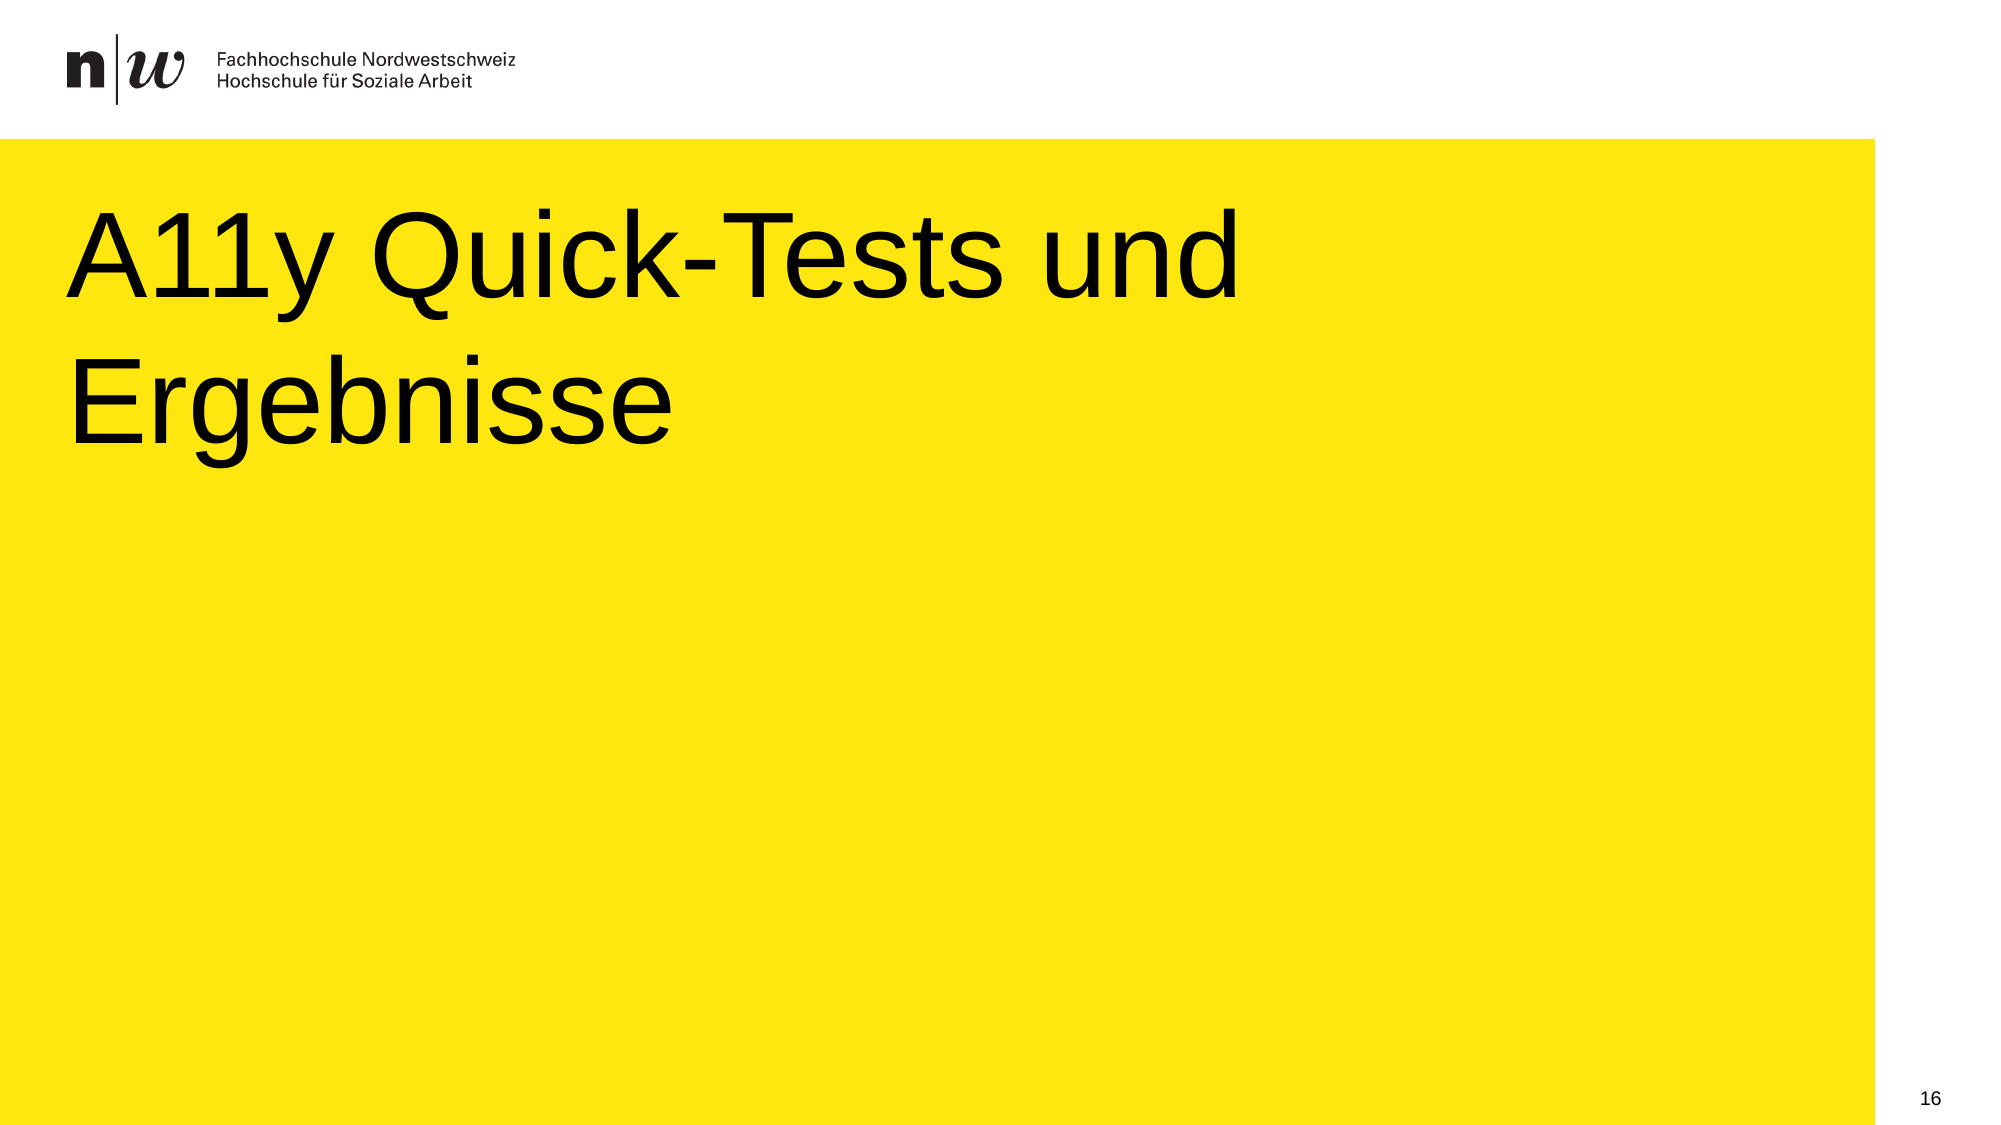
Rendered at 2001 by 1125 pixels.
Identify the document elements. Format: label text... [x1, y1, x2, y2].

picture [67, 34, 515, 105]
title A11y Quick-Tests und Ergebnisse [66, 175, 1804, 471]
slide_number 16 [1880, 1086, 1942, 1110]
